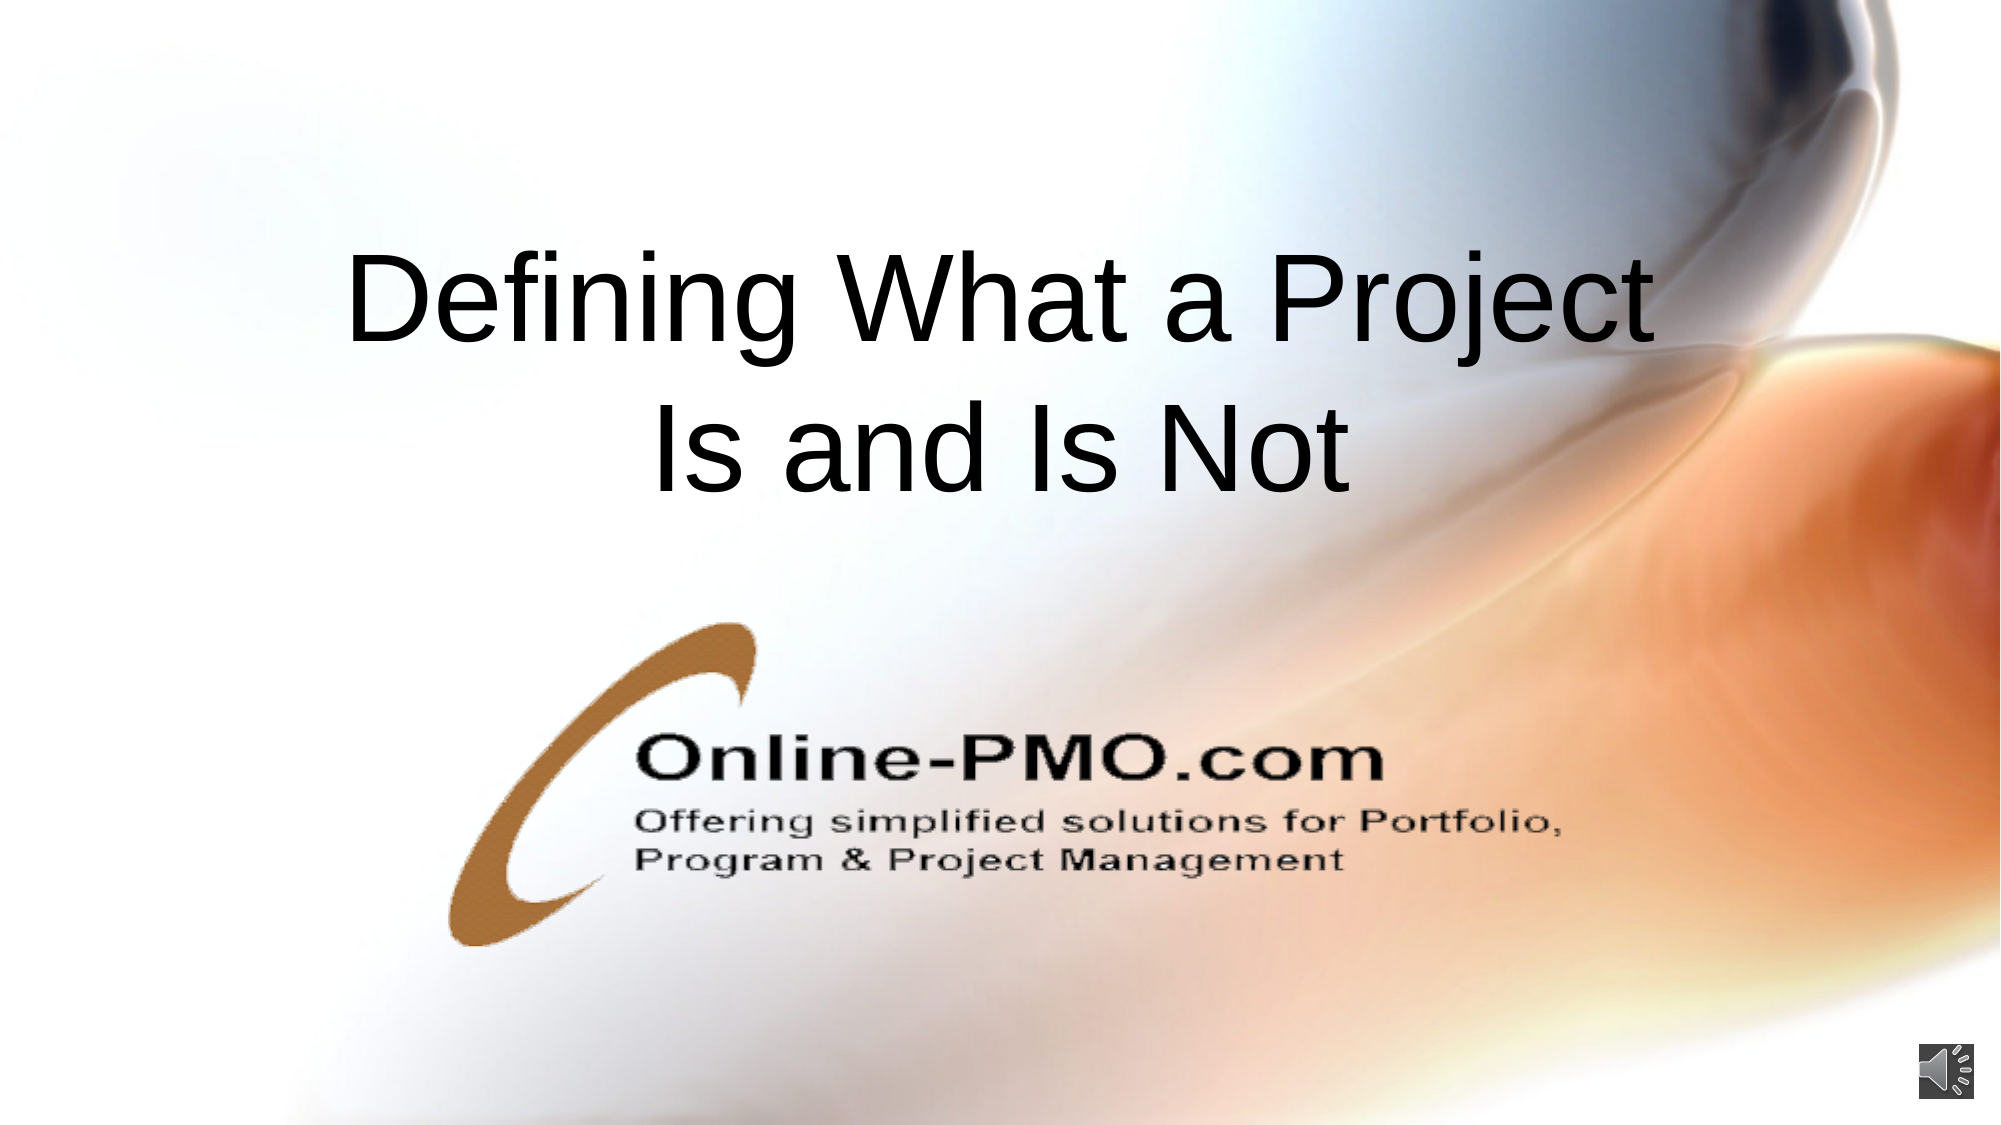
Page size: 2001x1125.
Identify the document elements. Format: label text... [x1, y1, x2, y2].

picture [0, 0, 2001, 1125]
title Defining What a Project Is and Is Not [249, 170, 1750, 563]
